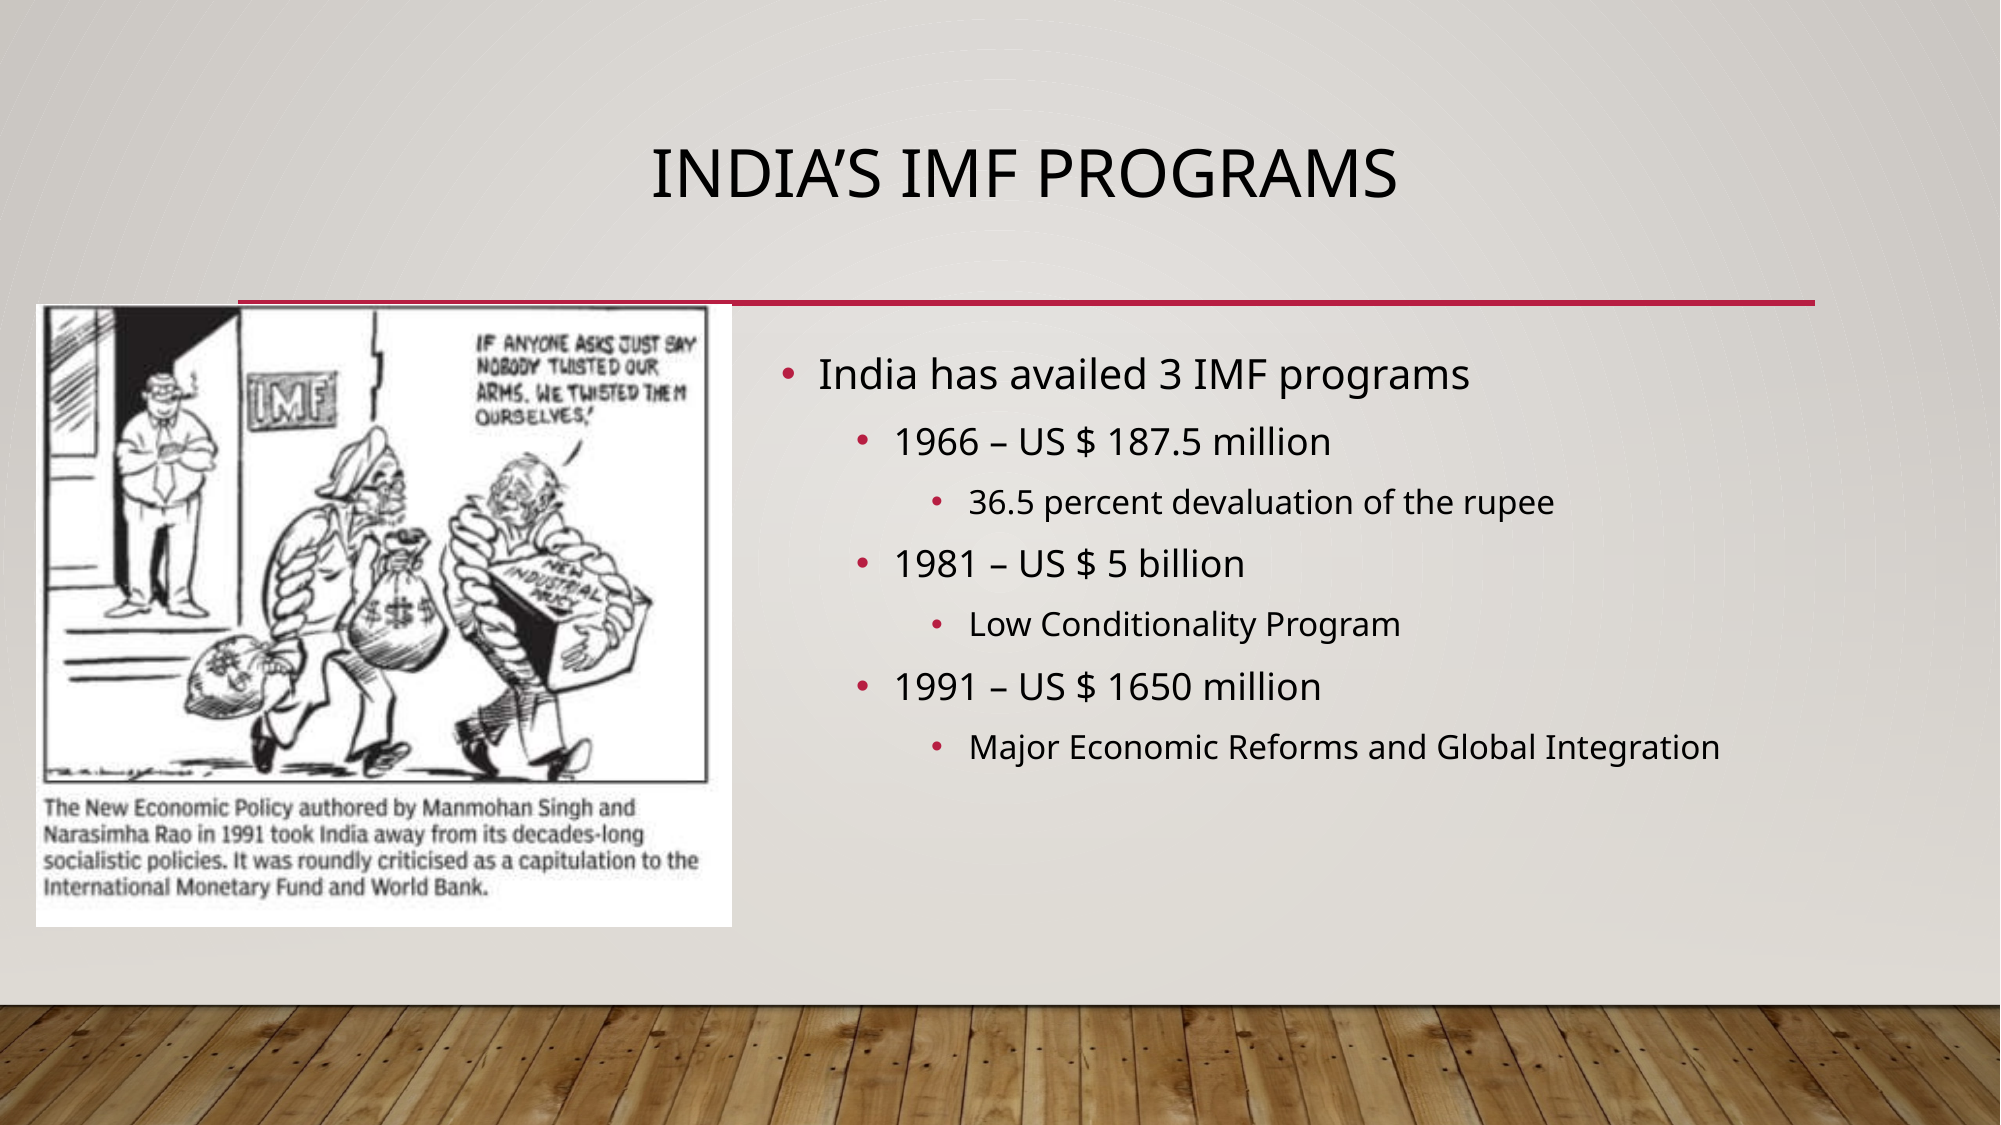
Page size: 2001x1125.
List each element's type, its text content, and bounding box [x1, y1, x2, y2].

picture [36, 303, 732, 927]
title INDIA’S IMF PROGRAMS [238, 131, 1814, 305]
list India has availed 3 IMF programs 1966 – US $ 187.5 million 36.5 percent devaluation of the rupee 1981 – US $ 5 billion Low Conditionality Program 1991 – US $ 1650 million Major Economic Reforms and Global Integration [766, 330, 1814, 897]
picture [0, 1005, 2000, 1125]
